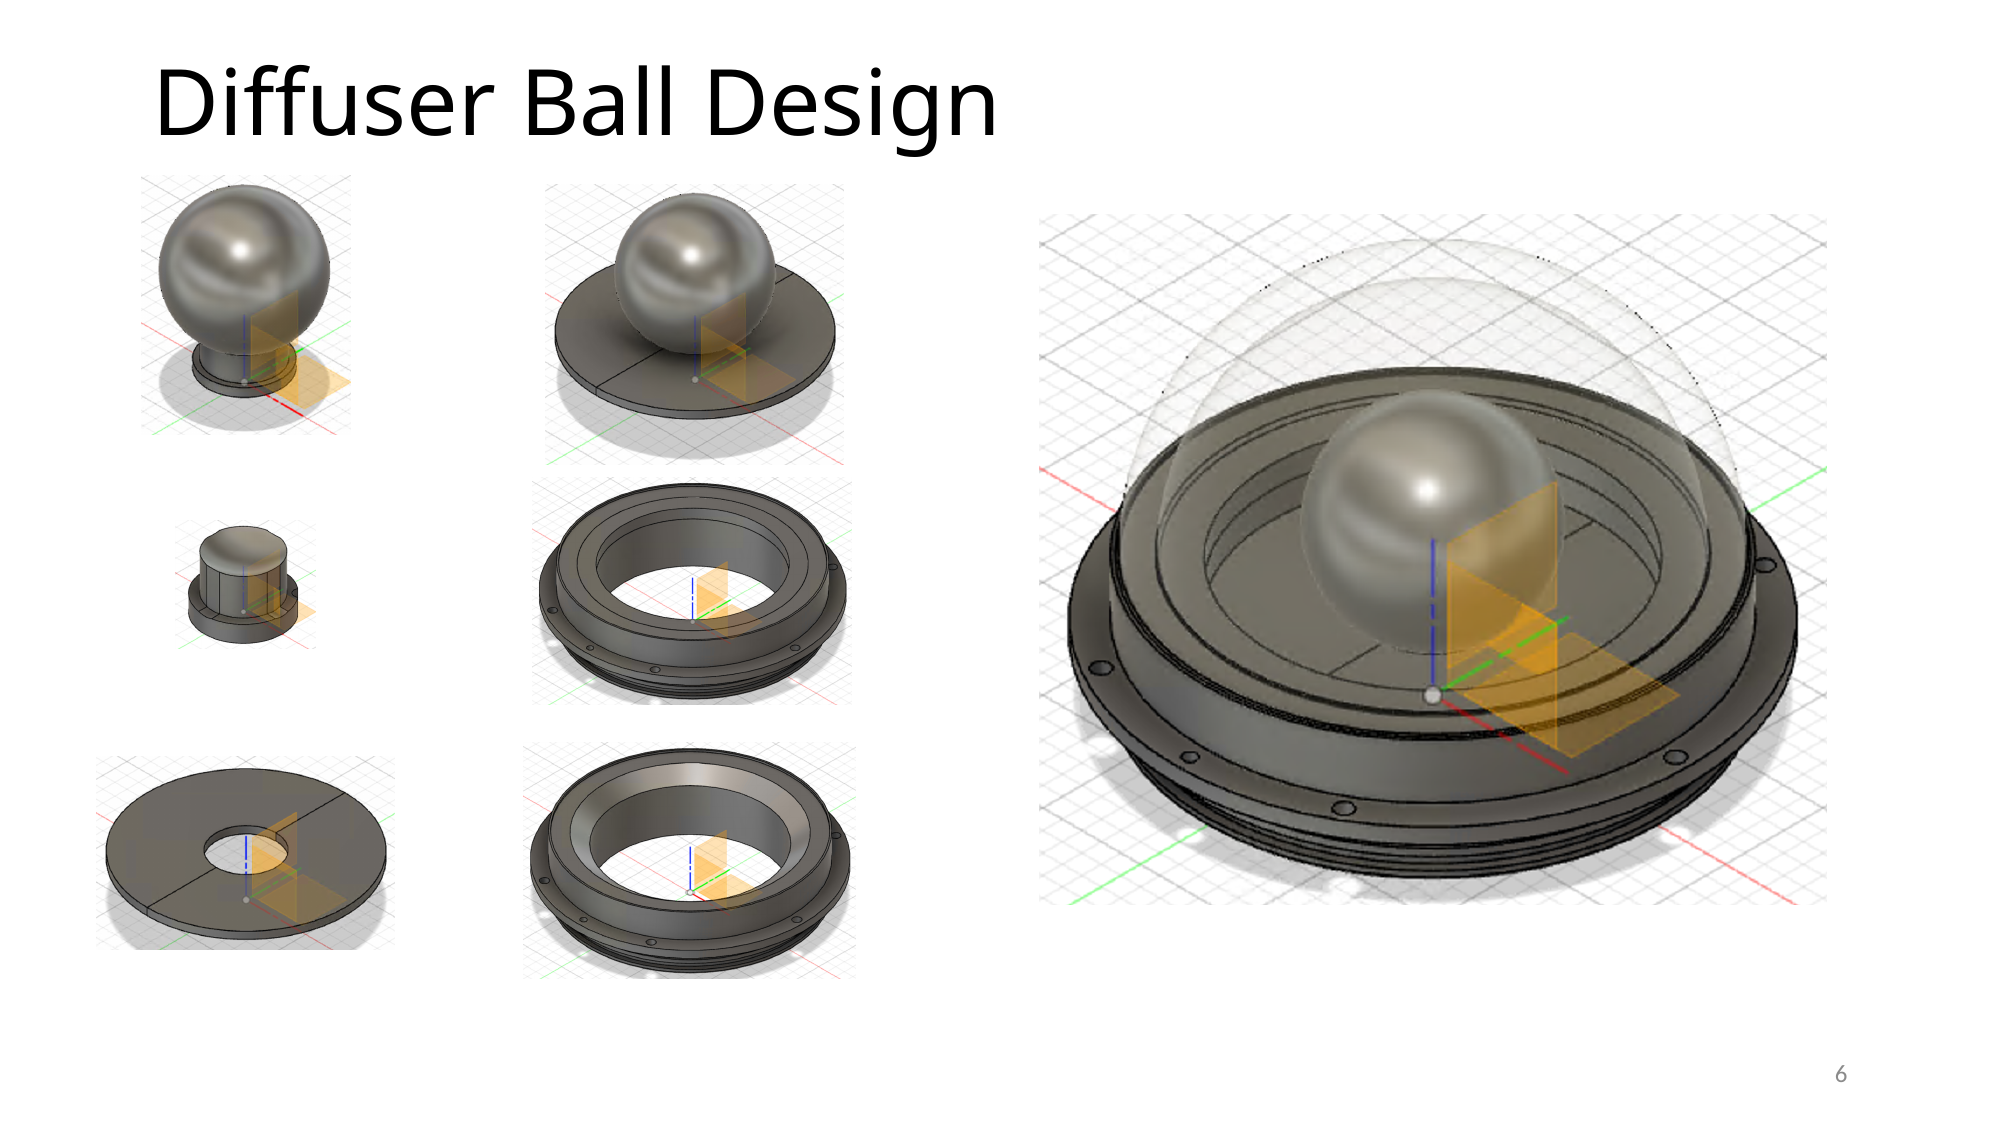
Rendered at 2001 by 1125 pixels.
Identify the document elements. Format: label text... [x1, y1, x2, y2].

slide_number 6 [1412, 1042, 1863, 1103]
picture [532, 477, 852, 705]
picture [523, 742, 856, 979]
picture [96, 756, 395, 950]
picture [545, 184, 844, 465]
picture [1039, 214, 1827, 905]
picture [175, 520, 316, 649]
title Diffuser Ball Design [137, 0, 1863, 215]
picture [141, 175, 351, 435]
